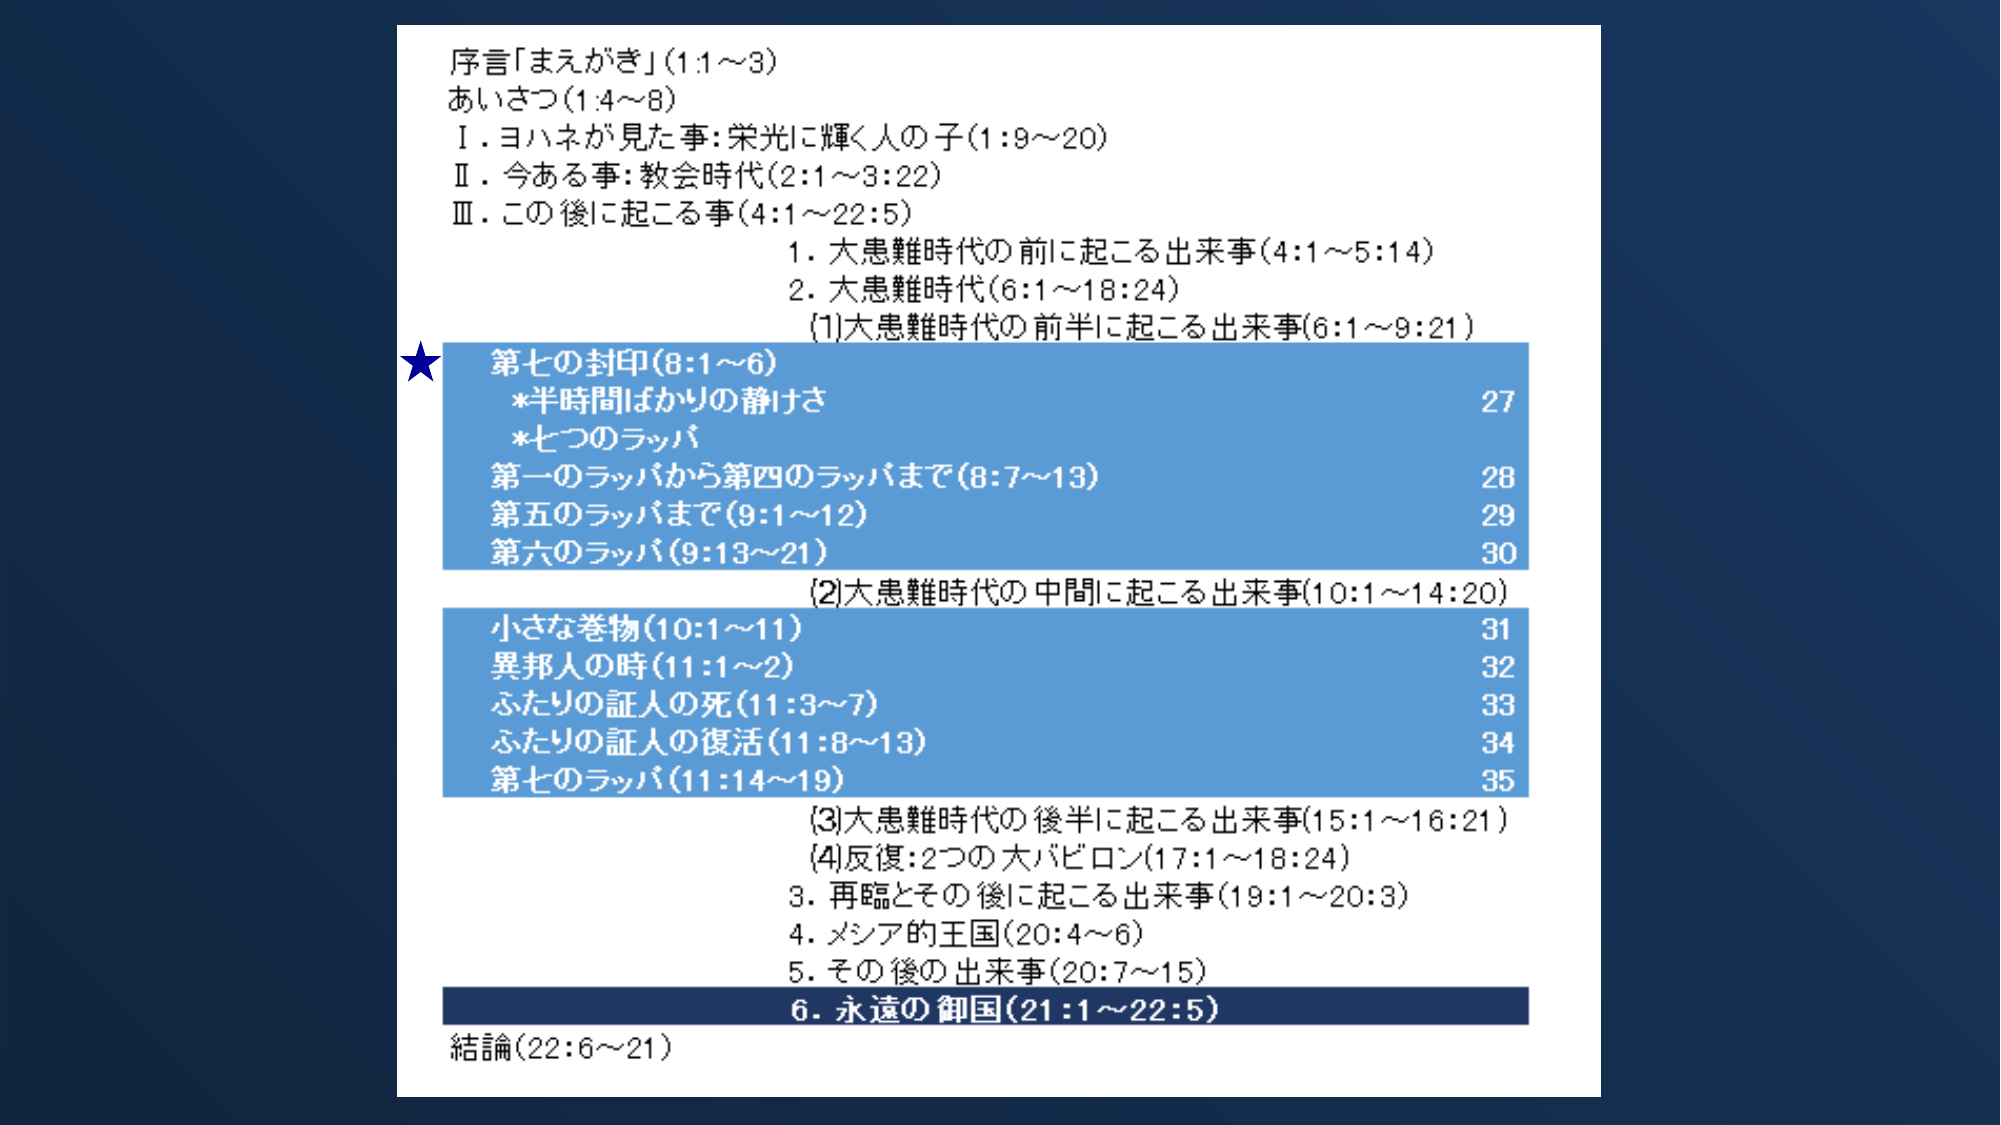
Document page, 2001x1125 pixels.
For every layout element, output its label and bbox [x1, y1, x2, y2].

text_box [0, 0, 2000, 1125]
picture [396, 25, 1601, 1098]
